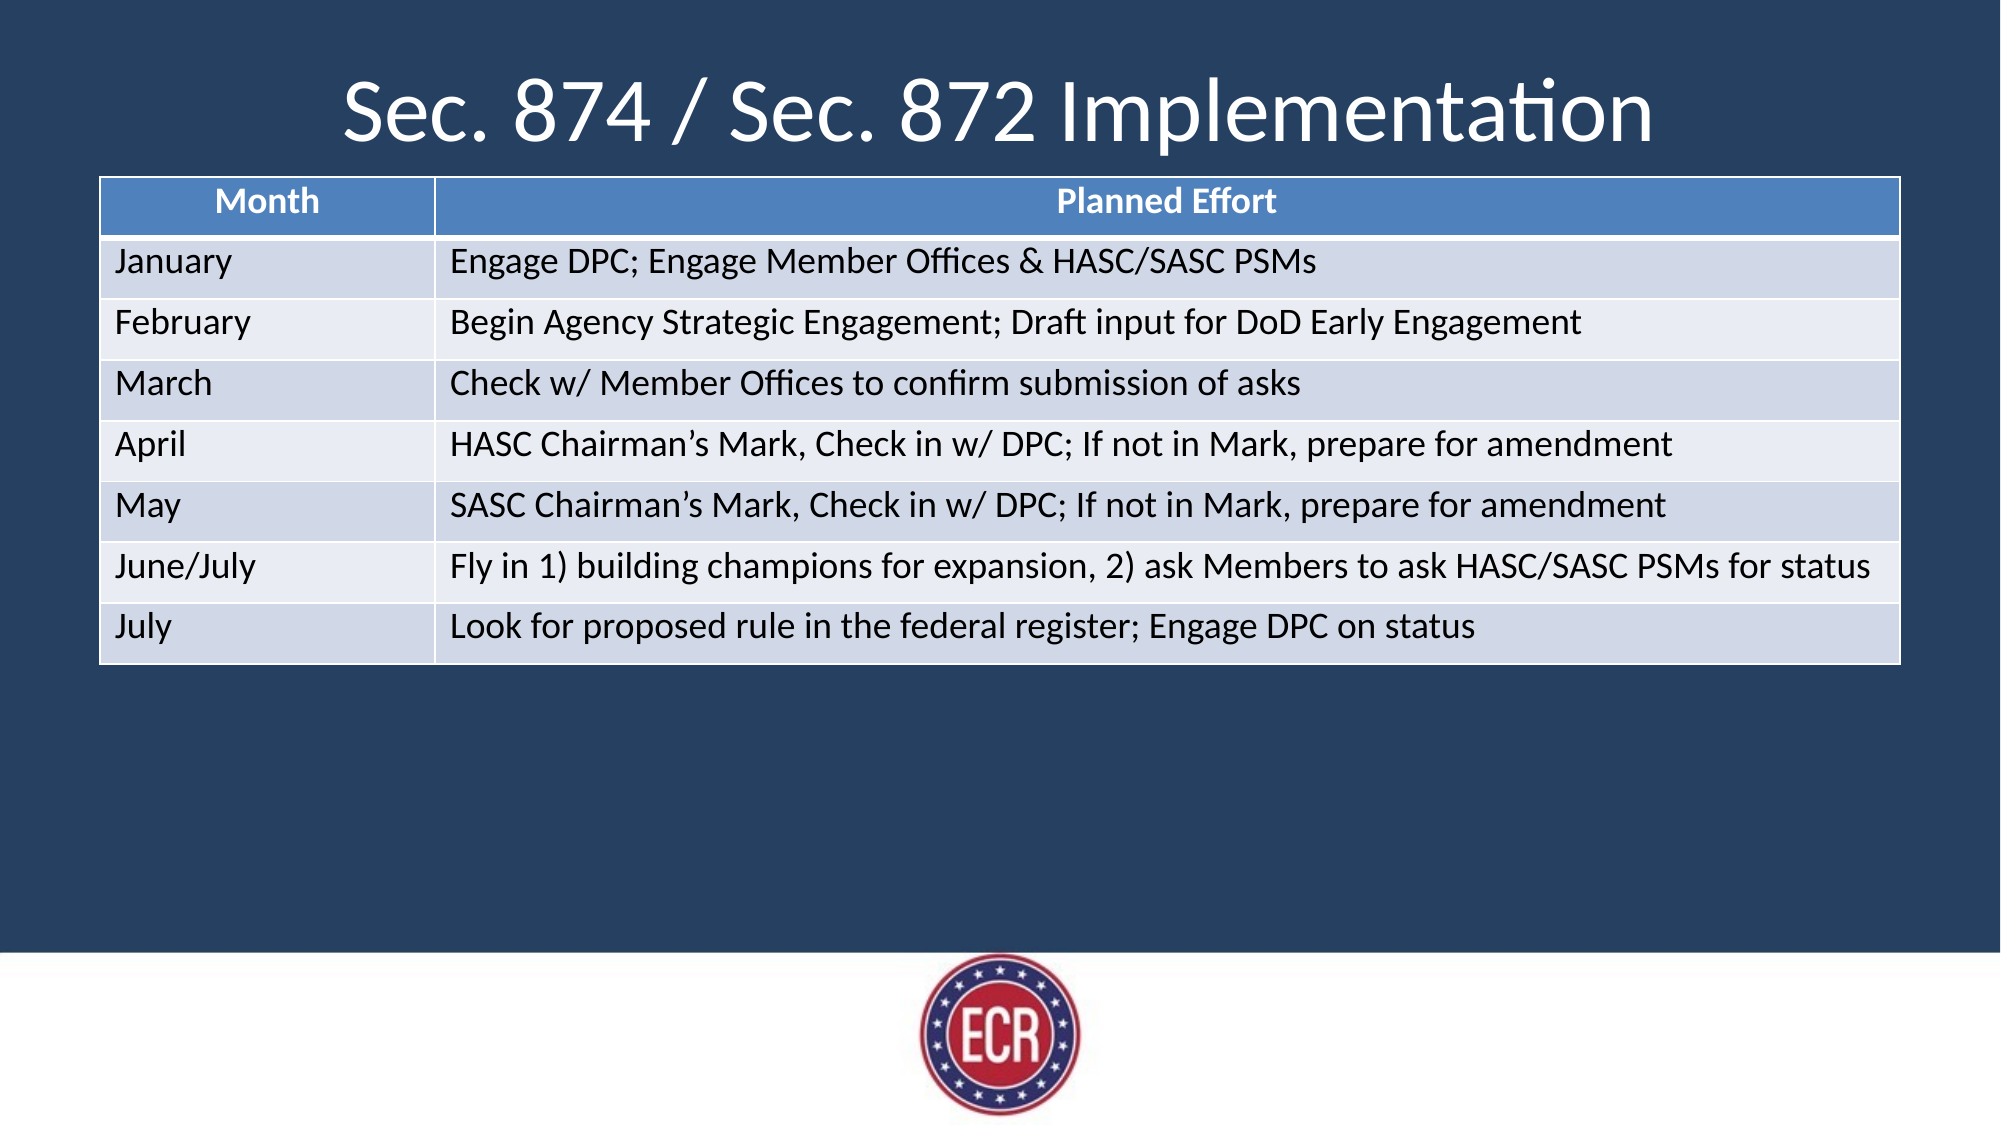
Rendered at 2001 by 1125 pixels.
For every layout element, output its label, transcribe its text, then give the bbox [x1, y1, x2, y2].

table_cell April [101, 422, 434, 481]
table_cell Look for proposed rule in the federal register; Engage DPC on status [436, 604, 1899, 663]
table_cell Check w/ Member Offices to confirm submission of asks [436, 361, 1899, 420]
picture [0, 0, 2001, 1125]
table_cell February [101, 300, 434, 359]
table_cell January [101, 241, 434, 298]
table_cell March [101, 361, 434, 420]
title Sec. 874 / Sec. 872 Implementation [99, 44, 1901, 165]
table_cell SASC Chairman’s Mark, Check in w/ DPC; If not in Mark, prepare for amendment [436, 482, 1899, 541]
table_cell Begin Agency Strategic Engagement; Draft input for DoD Early Engagement [436, 300, 1899, 359]
table_cell Engage DPC; Engage Member Offices & HASC/SASC PSMs [436, 241, 1899, 298]
table_cell July [101, 604, 434, 663]
table_cell HASC Chairman’s Mark, Check in w/ DPC; If not in Mark, prepare for amendment [436, 422, 1899, 481]
table_cell June/July [101, 543, 434, 602]
table_header Month [101, 178, 434, 235]
table_cell Fly in 1) building champions for expansion, 2) ask Members to ask HASC/SASC PSMs for status [436, 543, 1899, 602]
table_cell May [101, 482, 434, 541]
table_header Planned Effort [436, 178, 1899, 235]
